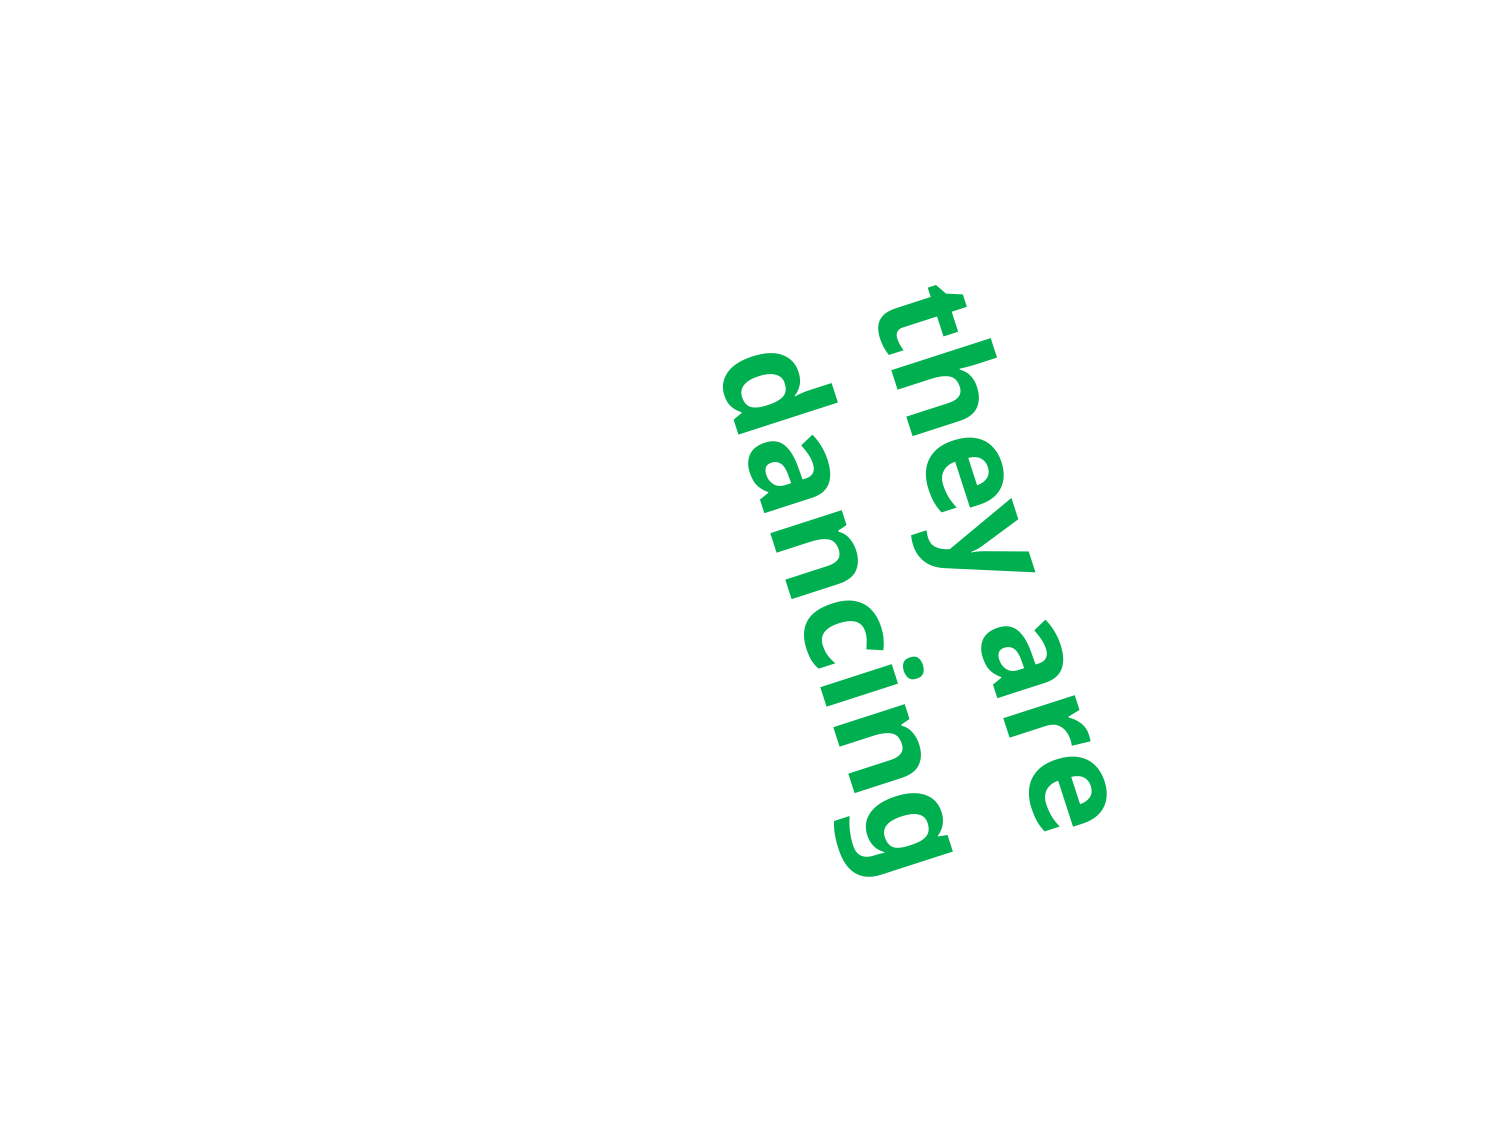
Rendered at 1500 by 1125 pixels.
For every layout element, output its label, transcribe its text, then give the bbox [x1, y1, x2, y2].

subtitle they are dancing [785, 211, 1198, 914]
